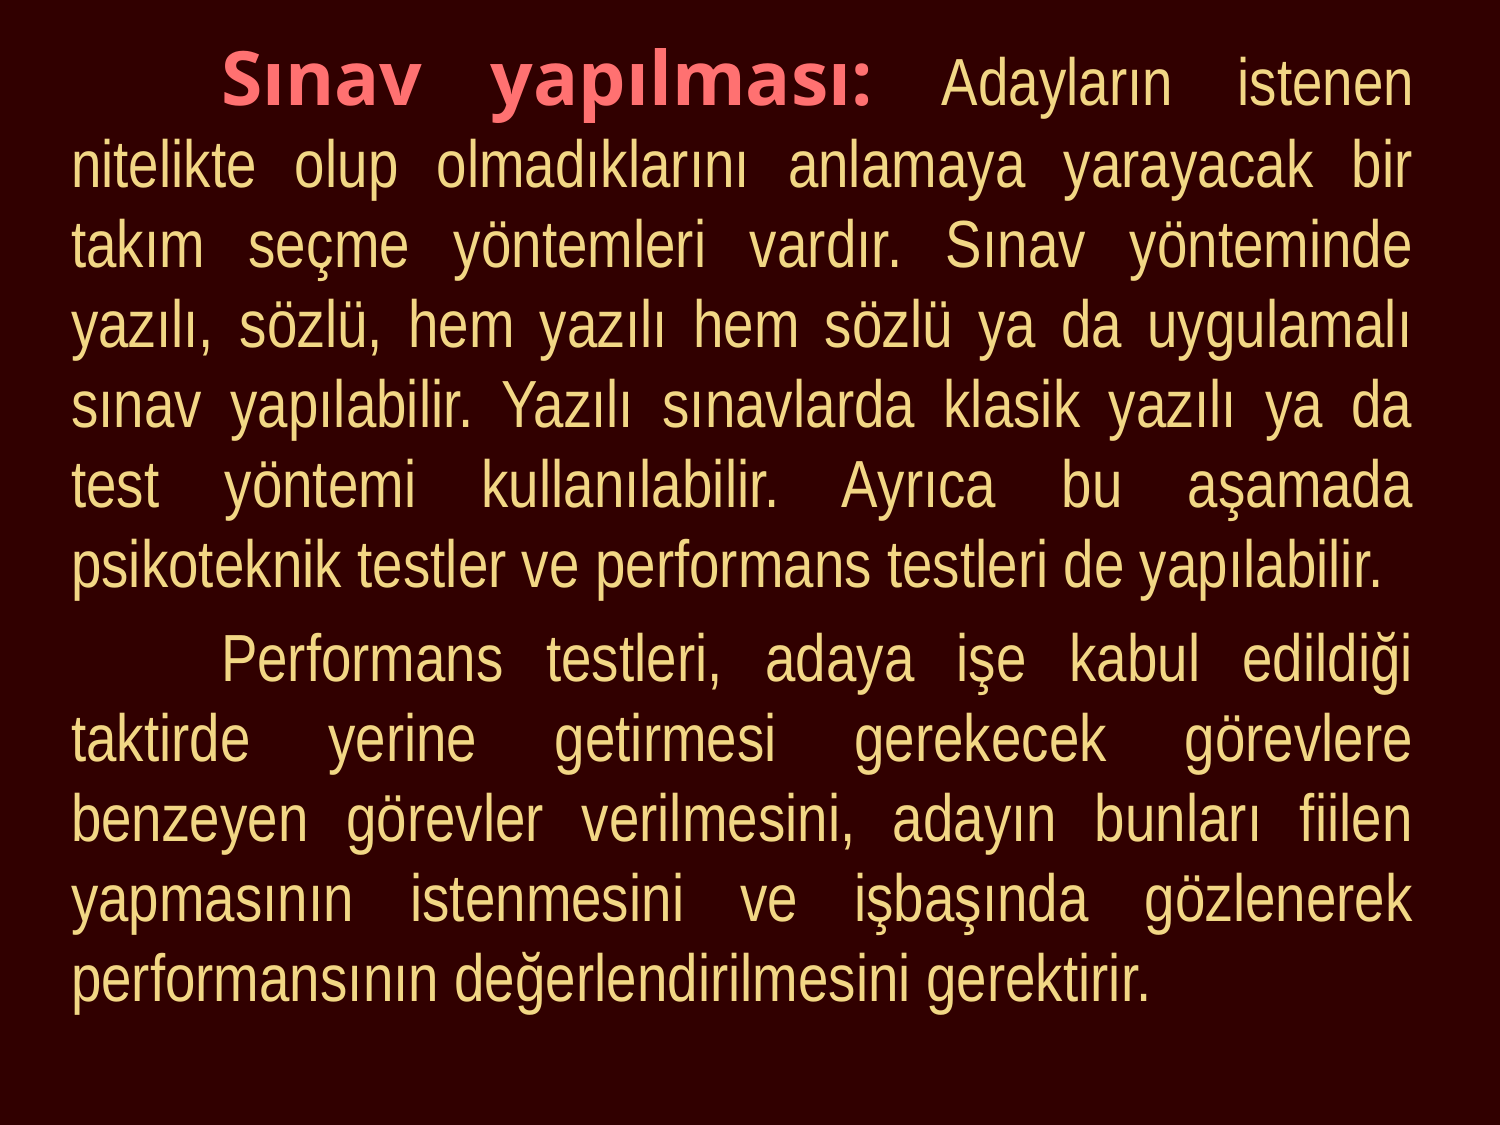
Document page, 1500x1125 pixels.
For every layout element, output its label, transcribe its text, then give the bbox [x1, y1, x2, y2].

list Sınav yapılması: Adayların istenen nitelikte olup olmadıklarını anlamaya yarayacak bir takım seçme yöntemleri vardır. Sınav yönteminde yazılı, sözlü, hem yazılı hem sözlü ya da uygulamalı sınav yapılabilir. Yazılı sınavlarda klasik yazılı ya da test yöntemi kullanılabilir. Ayrıca bu aşamada psikoteknik testler ve performans testleri de yapılabilir. Performans testleri, adaya işe kabul edildiği taktirde yerine getirmesi gerekecek görevlere benzeyen görevler verilmesini, adayın bunları fiilen yapmasının istenmesini ve işbaşında gözlenerek performansının değerlendirilmesini gerektirir. [0, 23, 1430, 1125]
